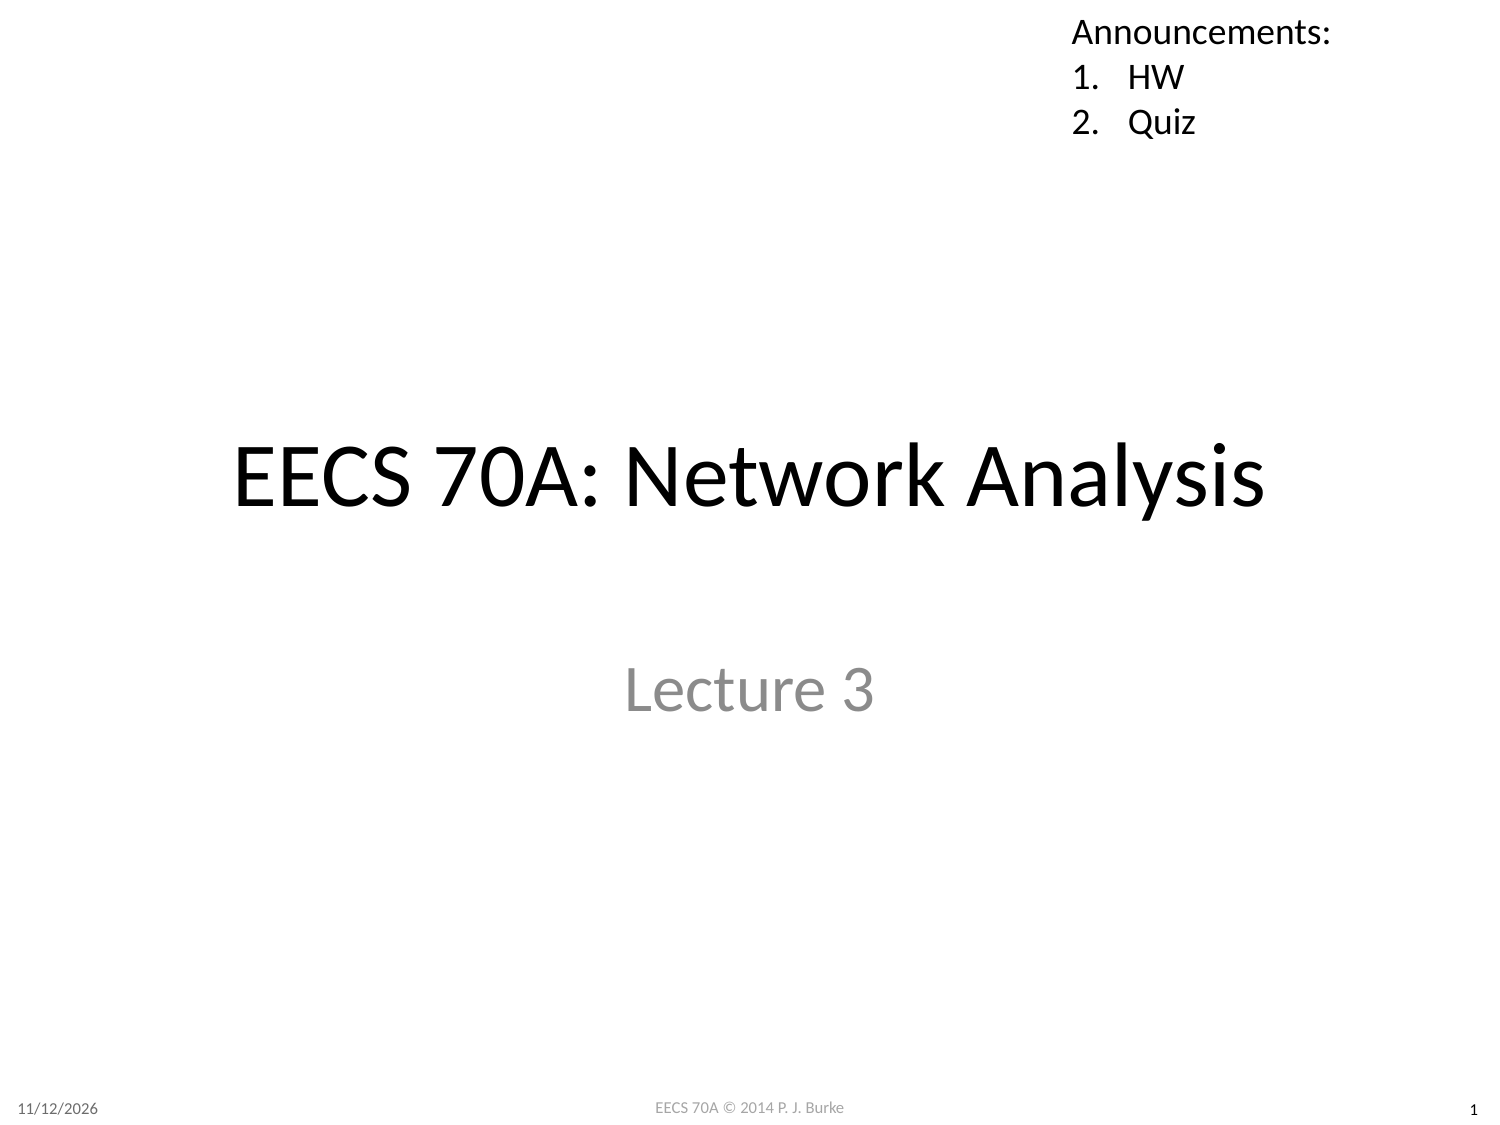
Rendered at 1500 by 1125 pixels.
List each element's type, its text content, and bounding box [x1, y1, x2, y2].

subtitle Lecture 3 [225, 637, 1275, 925]
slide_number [2, 1091, 313, 1125]
title EECS 70A: Network Analysis [112, 349, 1388, 591]
text_box Announcements: HW Quiz [1056, 0, 1347, 150]
